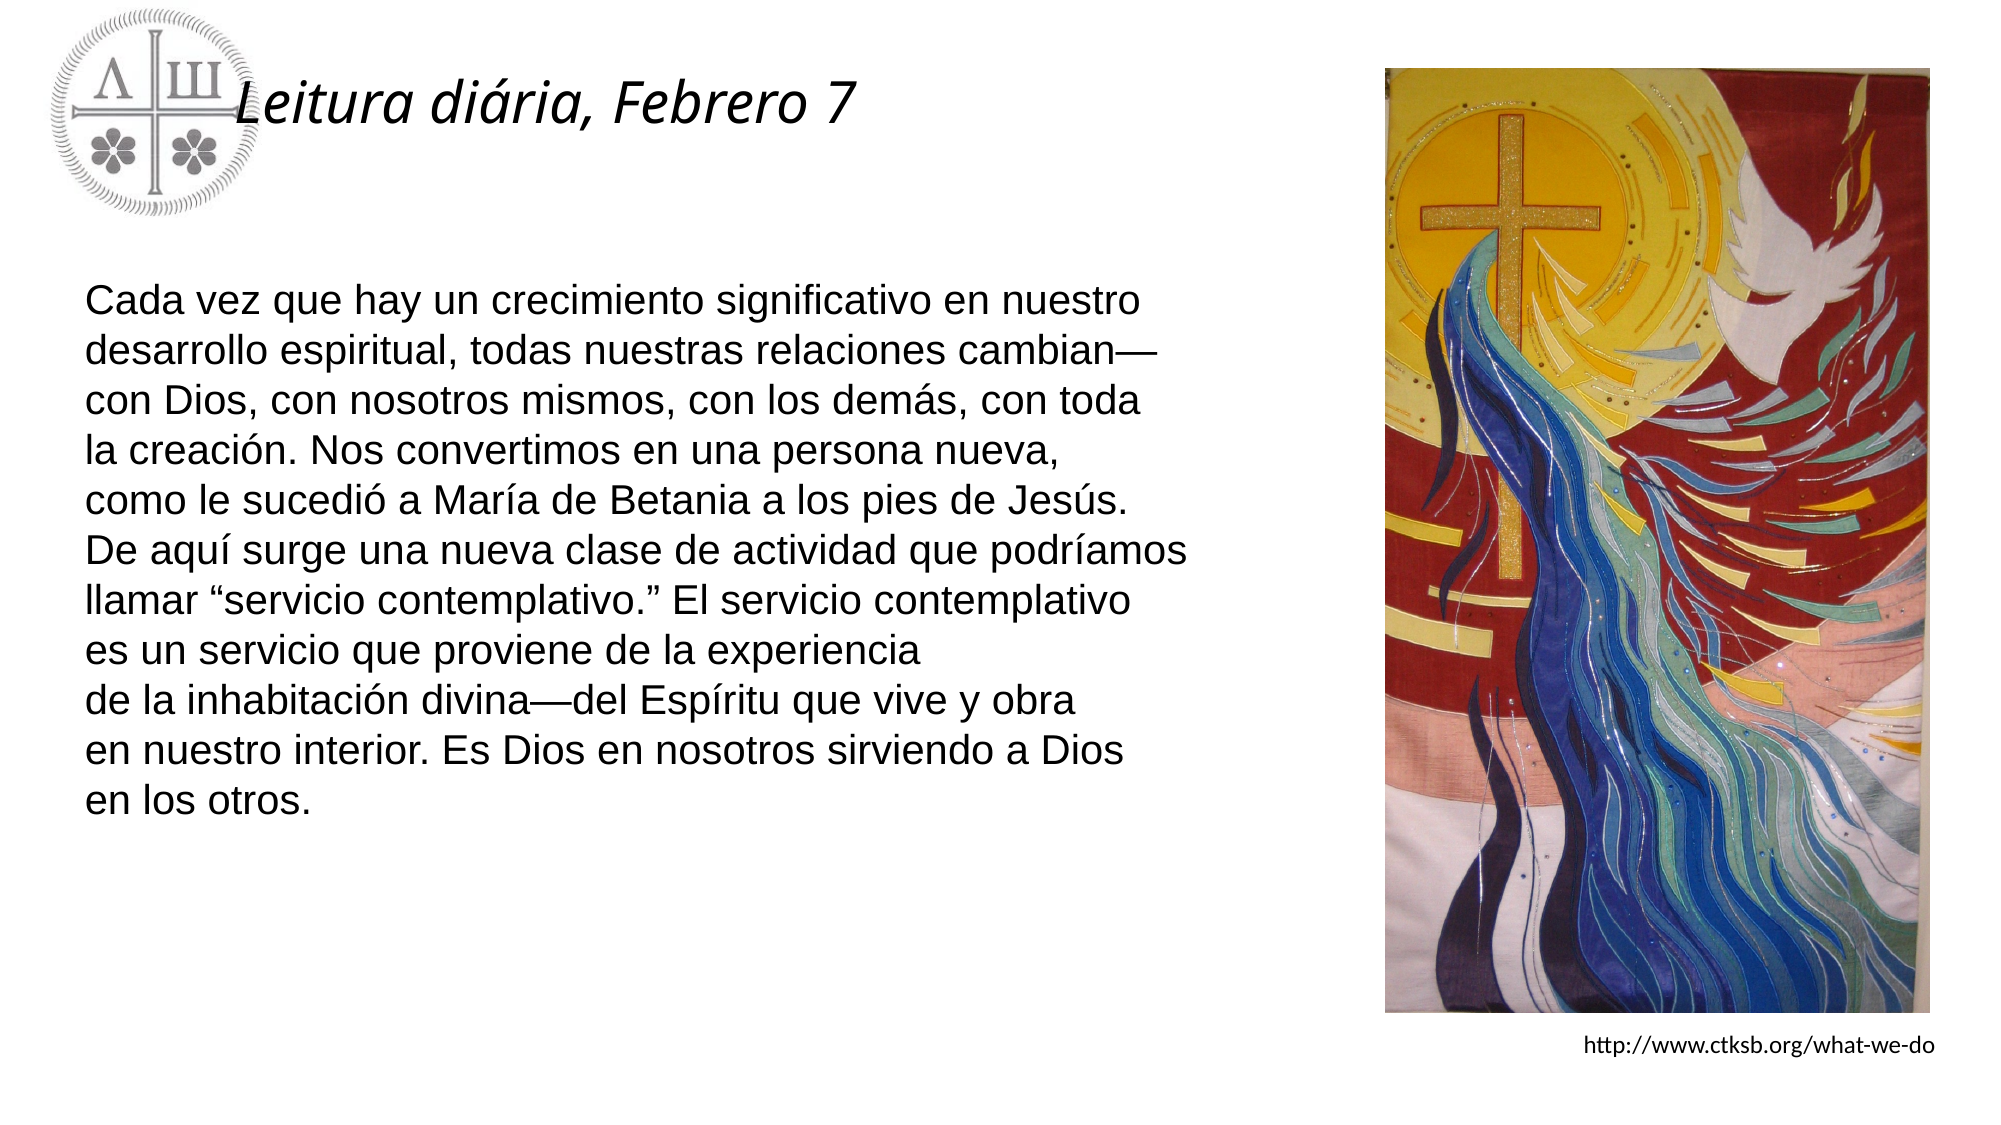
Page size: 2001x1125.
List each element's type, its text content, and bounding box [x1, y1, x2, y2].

picture [1385, 68, 1930, 1013]
text_box Leitura diária, Febrero 7 Cada vez que hay un crecimiento significativo en nuestro desarrollo espiritual, todas nuestras relaciones cambian— con Dios, con nosotros mismos, con los demás, con toda la creación. Nos convertimos en una persona nueva, como le sucedió a María de Betania a los pies de Jesús. De aquí surge una nueva clase de actividad que podríamos llamar “servicio contemplativo.” El servicio contemplativo es un servicio que proviene de la experiencia de la inhabitación divina—del Espíritu que vive y obra en nuestro interior. Es Dios en nosotros sirviendo a Dios en los otros. [70, 58, 1348, 878]
picture [43, 0, 270, 227]
text_box http://www.ctksb.org/what-we-do [1385, 1021, 1951, 1067]
